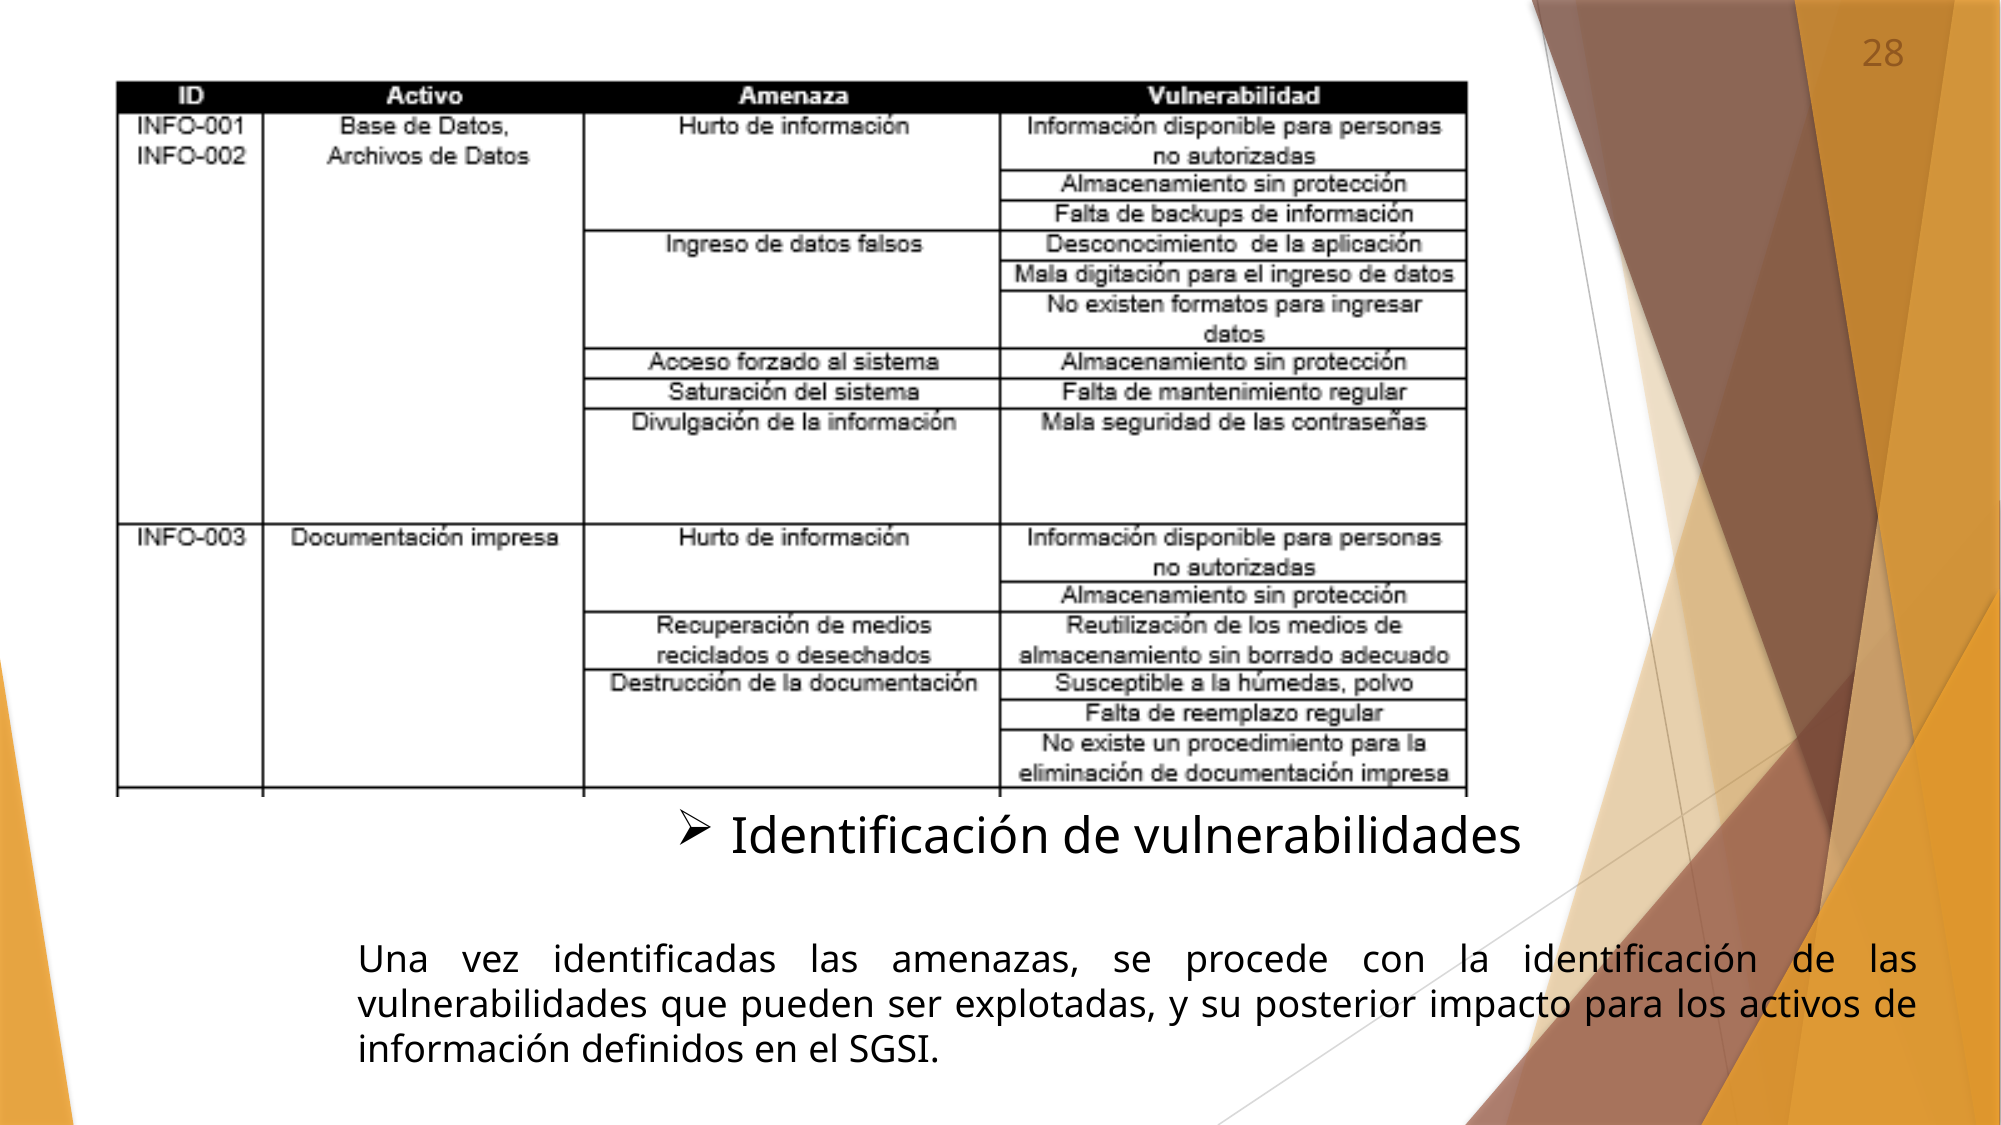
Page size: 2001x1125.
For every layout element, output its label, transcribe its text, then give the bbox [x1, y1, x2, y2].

slide_number 28 [1807, 24, 1920, 85]
picture [107, 72, 1476, 798]
text_box Identificación de vulnerabilidades [660, 796, 1538, 872]
text_box Una vez identificadas las amenazas, se procede con la identificación de las vulnerabilidades que pueden ser explotadas, y su posterior impacto para los activos de información definidos en el SGSI. [342, 927, 1934, 1077]
